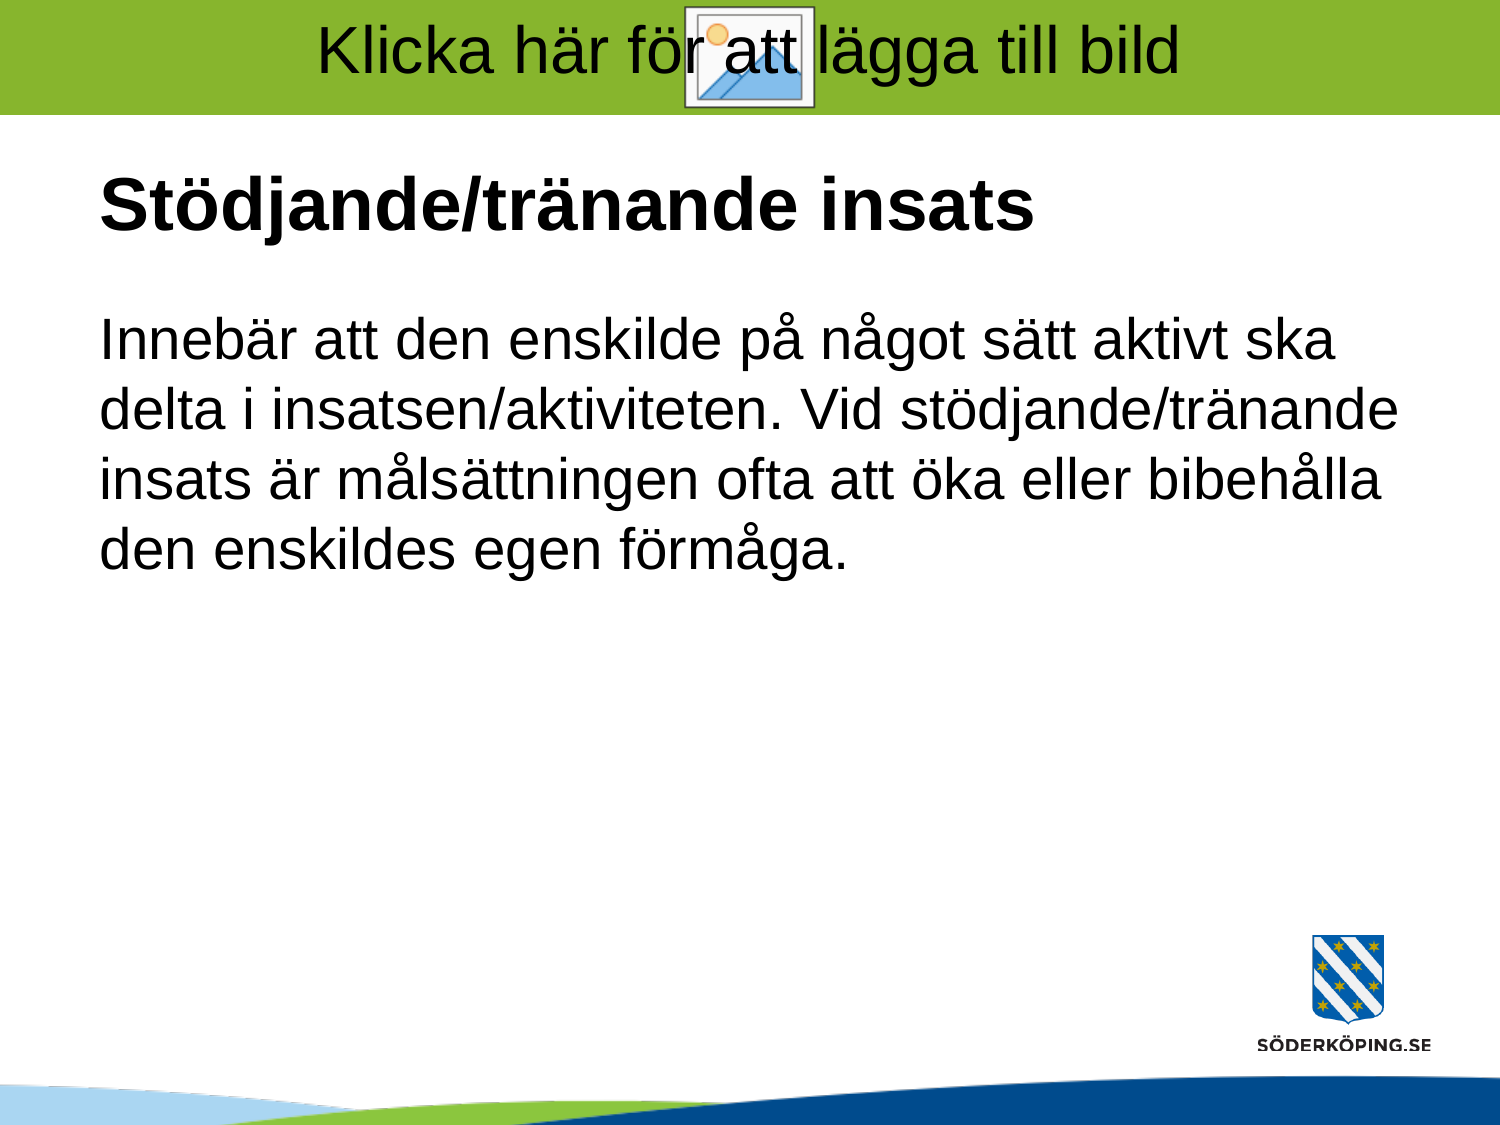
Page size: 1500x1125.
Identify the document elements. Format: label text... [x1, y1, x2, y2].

title Stödjande/tränande insats [85, 124, 1436, 293]
picture [0, 0, 1500, 116]
list Innebär att den enskilde på något sätt aktivt ska delta i insatsen/aktiviteten. Vid stödjande/tränande insats är målsättningen ofta att öka eller bibehålla den enskildes egen förmåga. [85, 293, 1436, 916]
